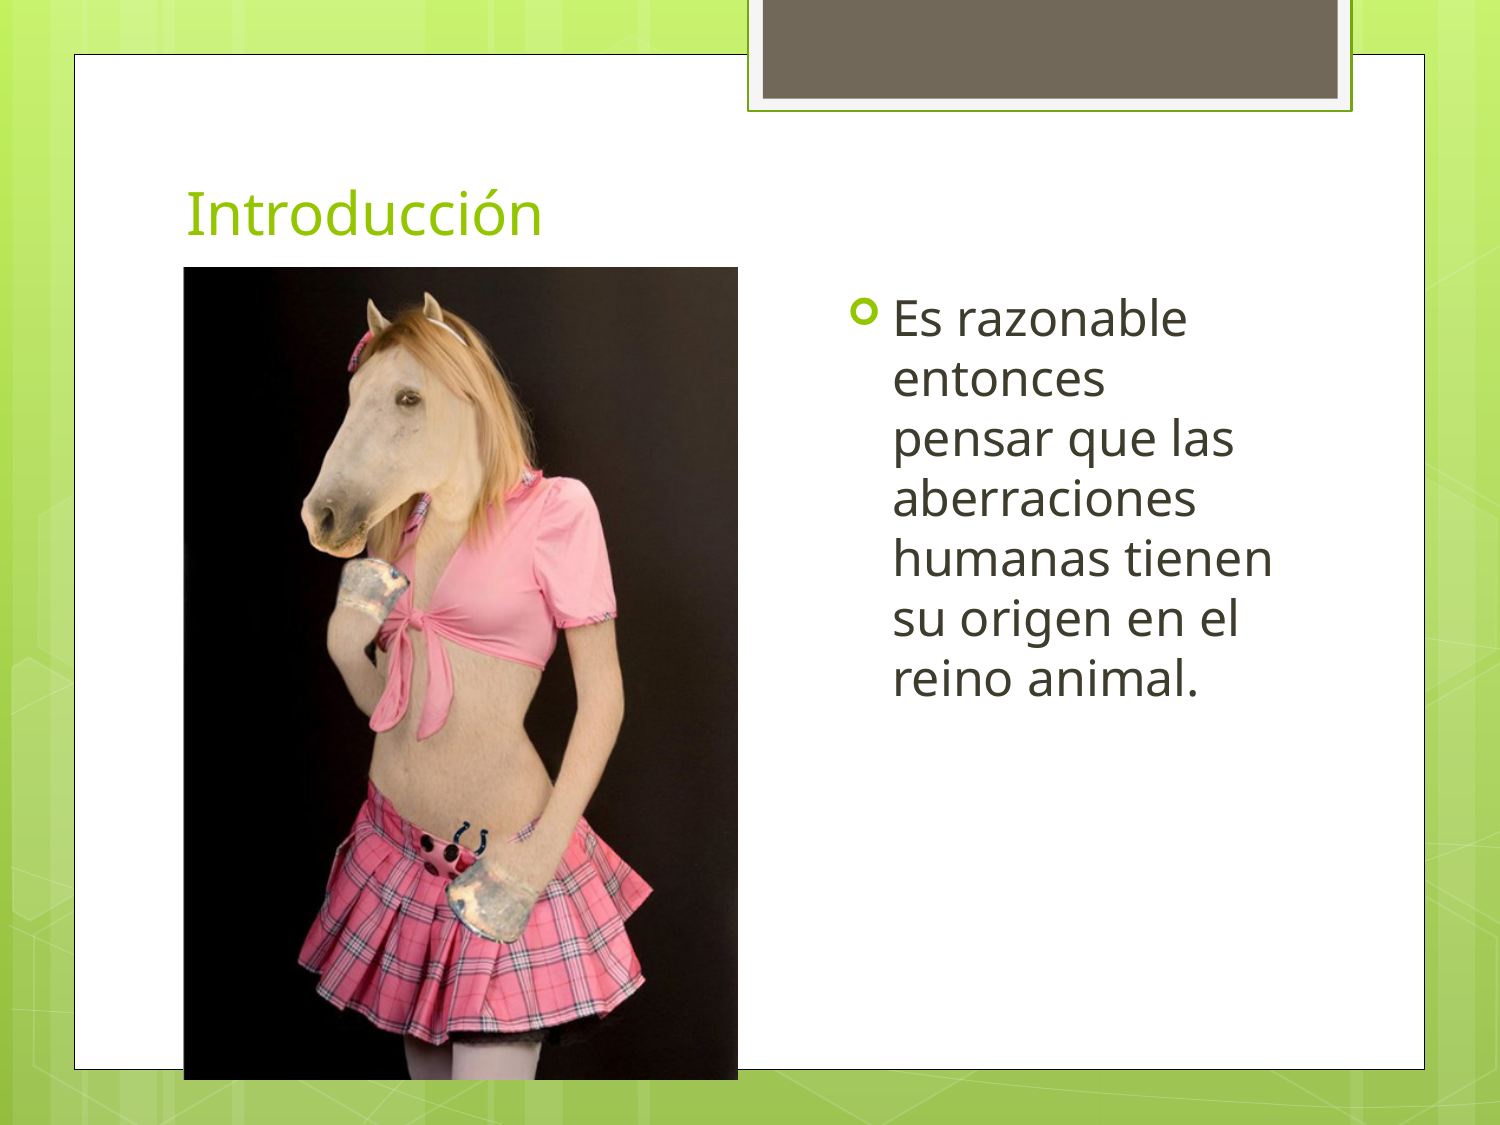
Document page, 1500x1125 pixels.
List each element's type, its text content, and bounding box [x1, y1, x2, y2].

list Es razonable entonces pensar que las aberraciones humanas tienen su origen en el reino animal. [820, 278, 1295, 1012]
title Introducción [170, 168, 1324, 256]
picture [182, 266, 738, 1080]
